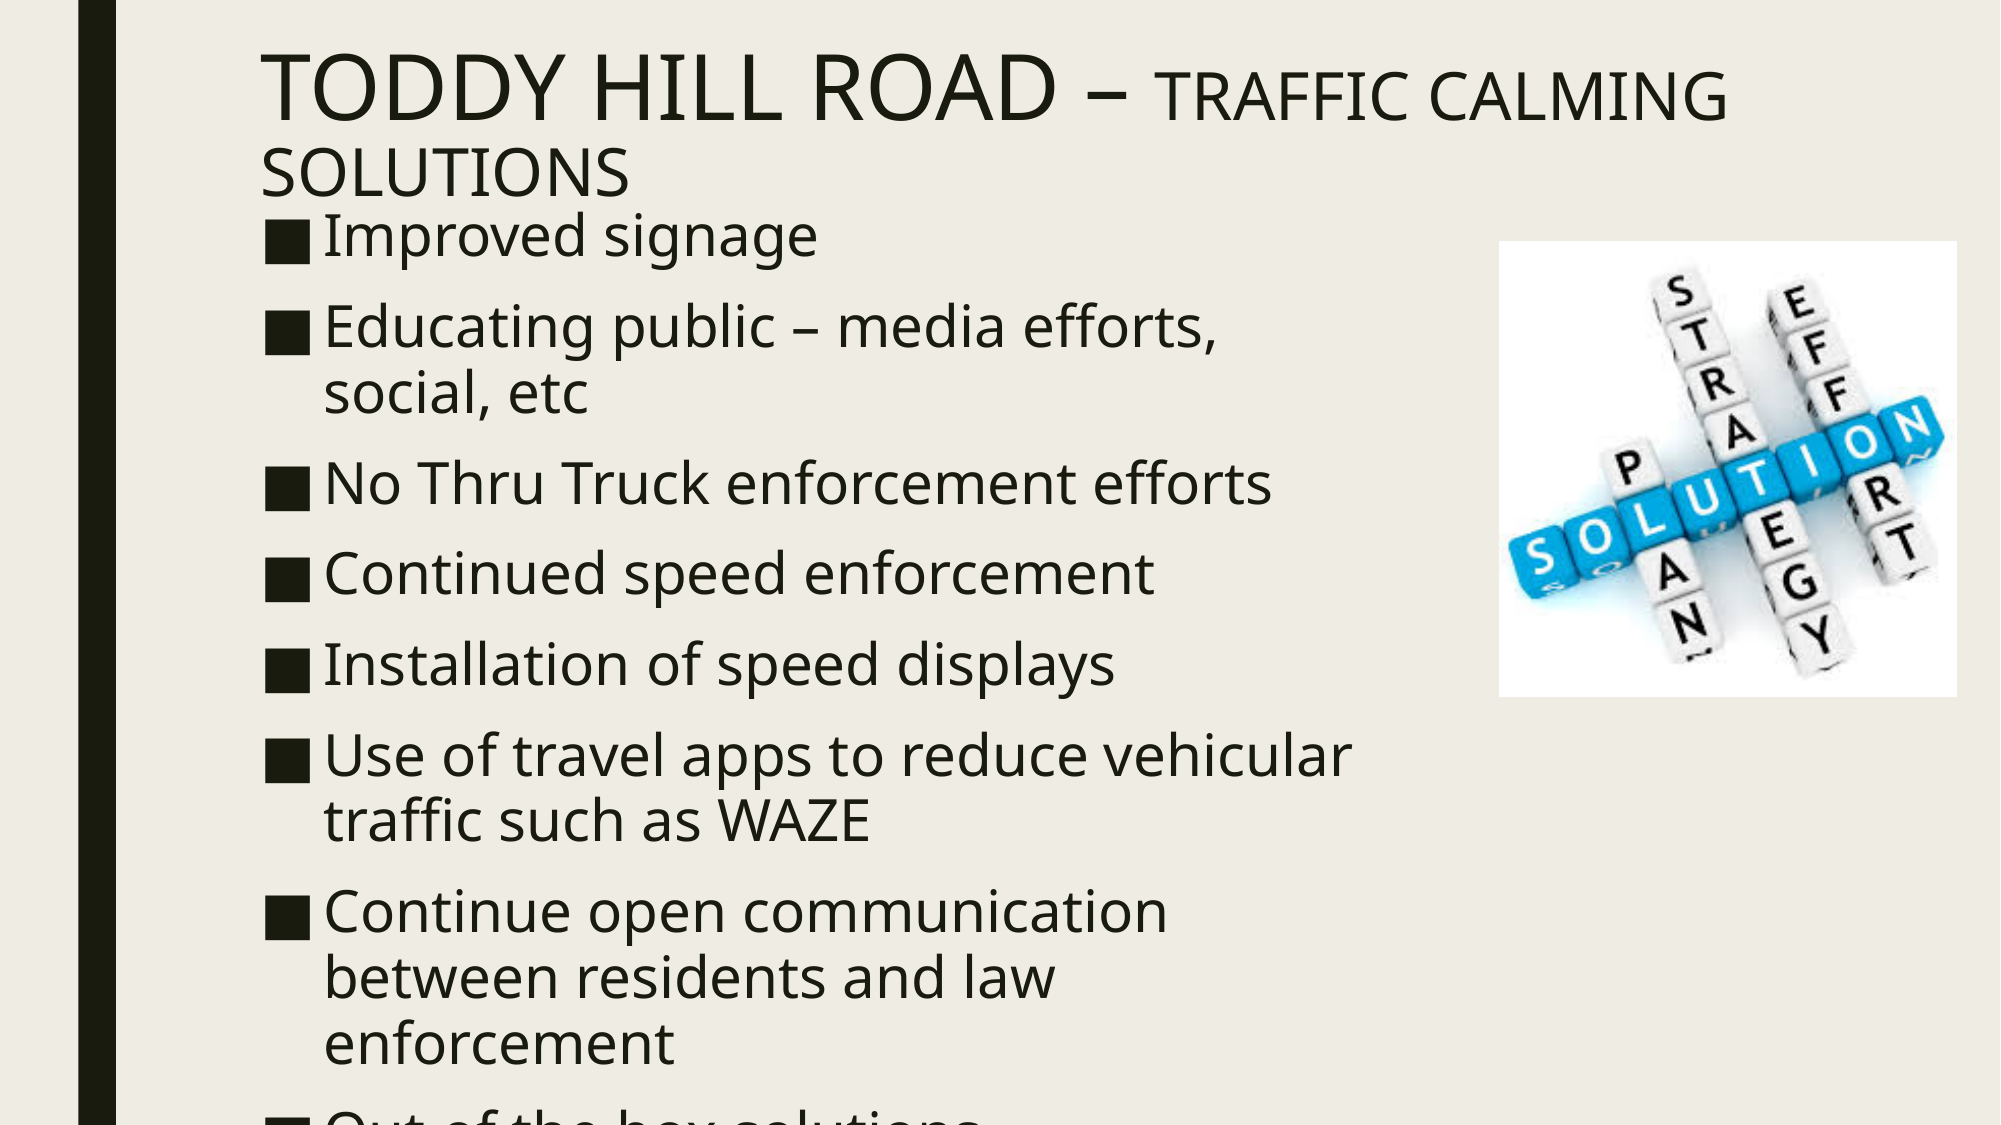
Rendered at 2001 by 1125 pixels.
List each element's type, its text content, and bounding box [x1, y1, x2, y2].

title TODDY HILL ROAD – TRAFFIC CALMING SOLUTIONS [245, 34, 1957, 279]
list Improved signage Educating public – media efforts, social, etc No Thru Truck enforcement efforts Continued speed enforcement Installation of speed displays Use of travel apps to reduce vehicular traffic such as WAZE Continue open communication between residents and law enforcement Out of the box solutions [245, 196, 1418, 1125]
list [1499, 241, 1958, 698]
